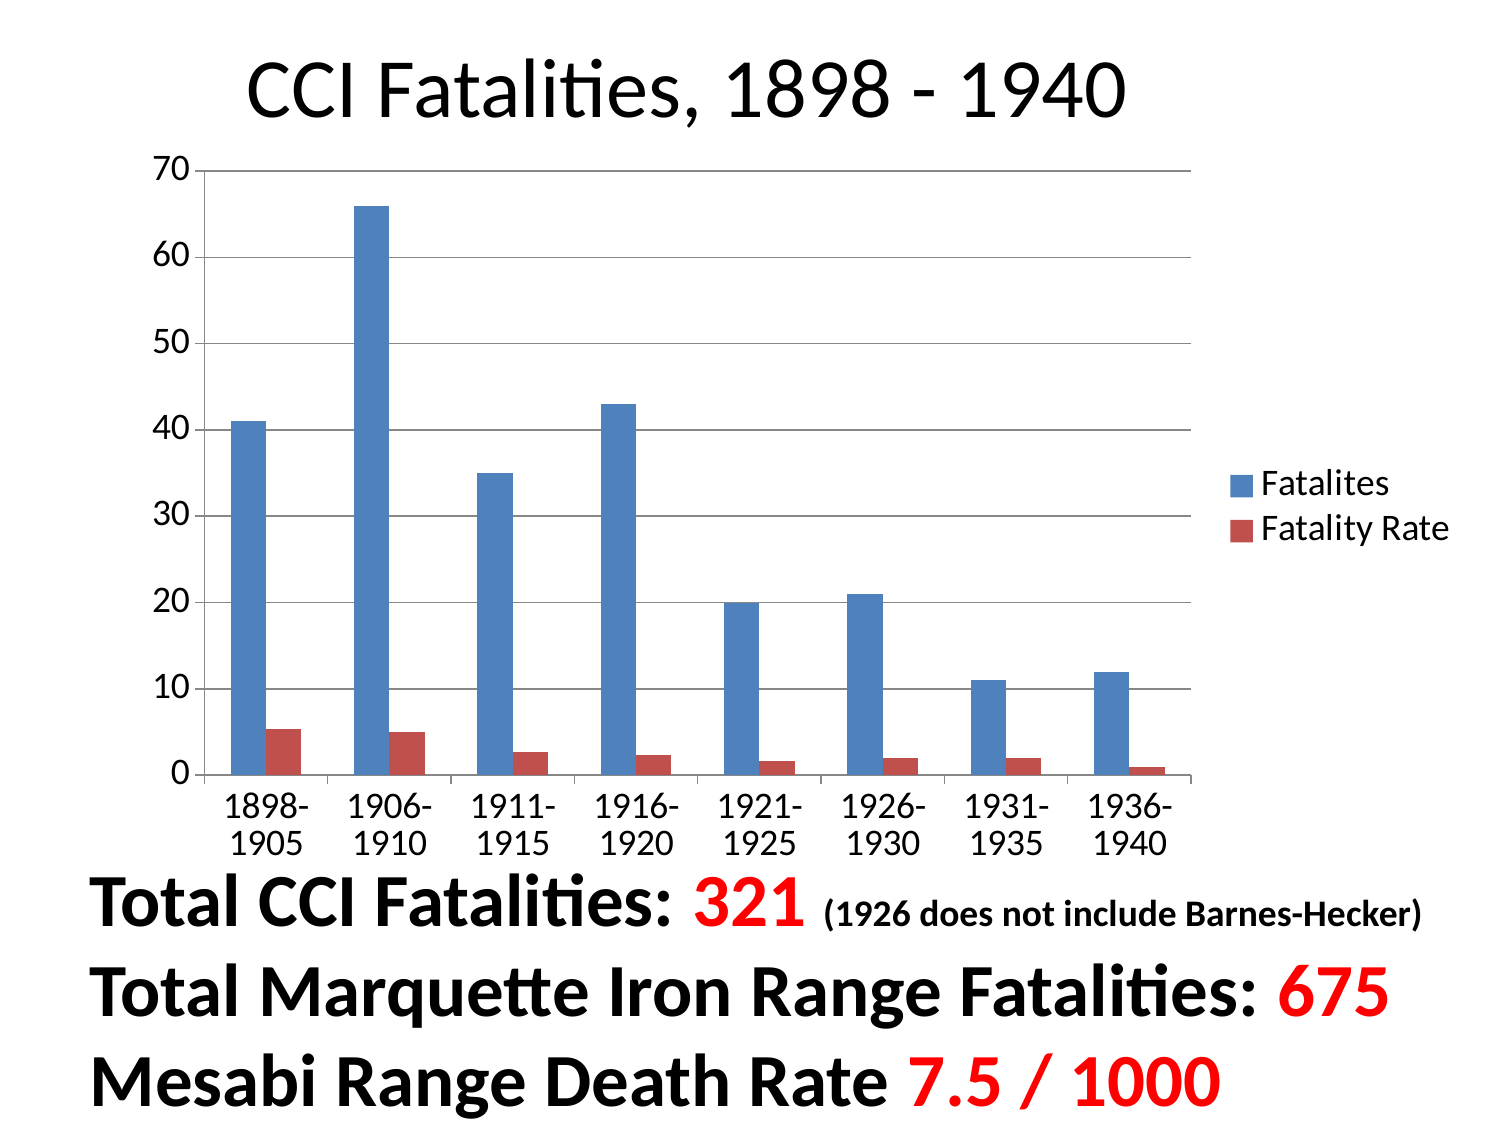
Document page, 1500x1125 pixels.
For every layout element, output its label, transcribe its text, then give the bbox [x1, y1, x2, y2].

chart [124, 137, 1476, 881]
title CCI Fatalities, 1898 - 1940 [225, 24, 1150, 135]
text_box Total CCI Fatalities: 321 (1926 does not include Barnes-Hecker) Total Marquette Iron Range Fatalities: 675 Mesabi Range Death Rate 7.5 / 1000 [75, 844, 1463, 1125]
